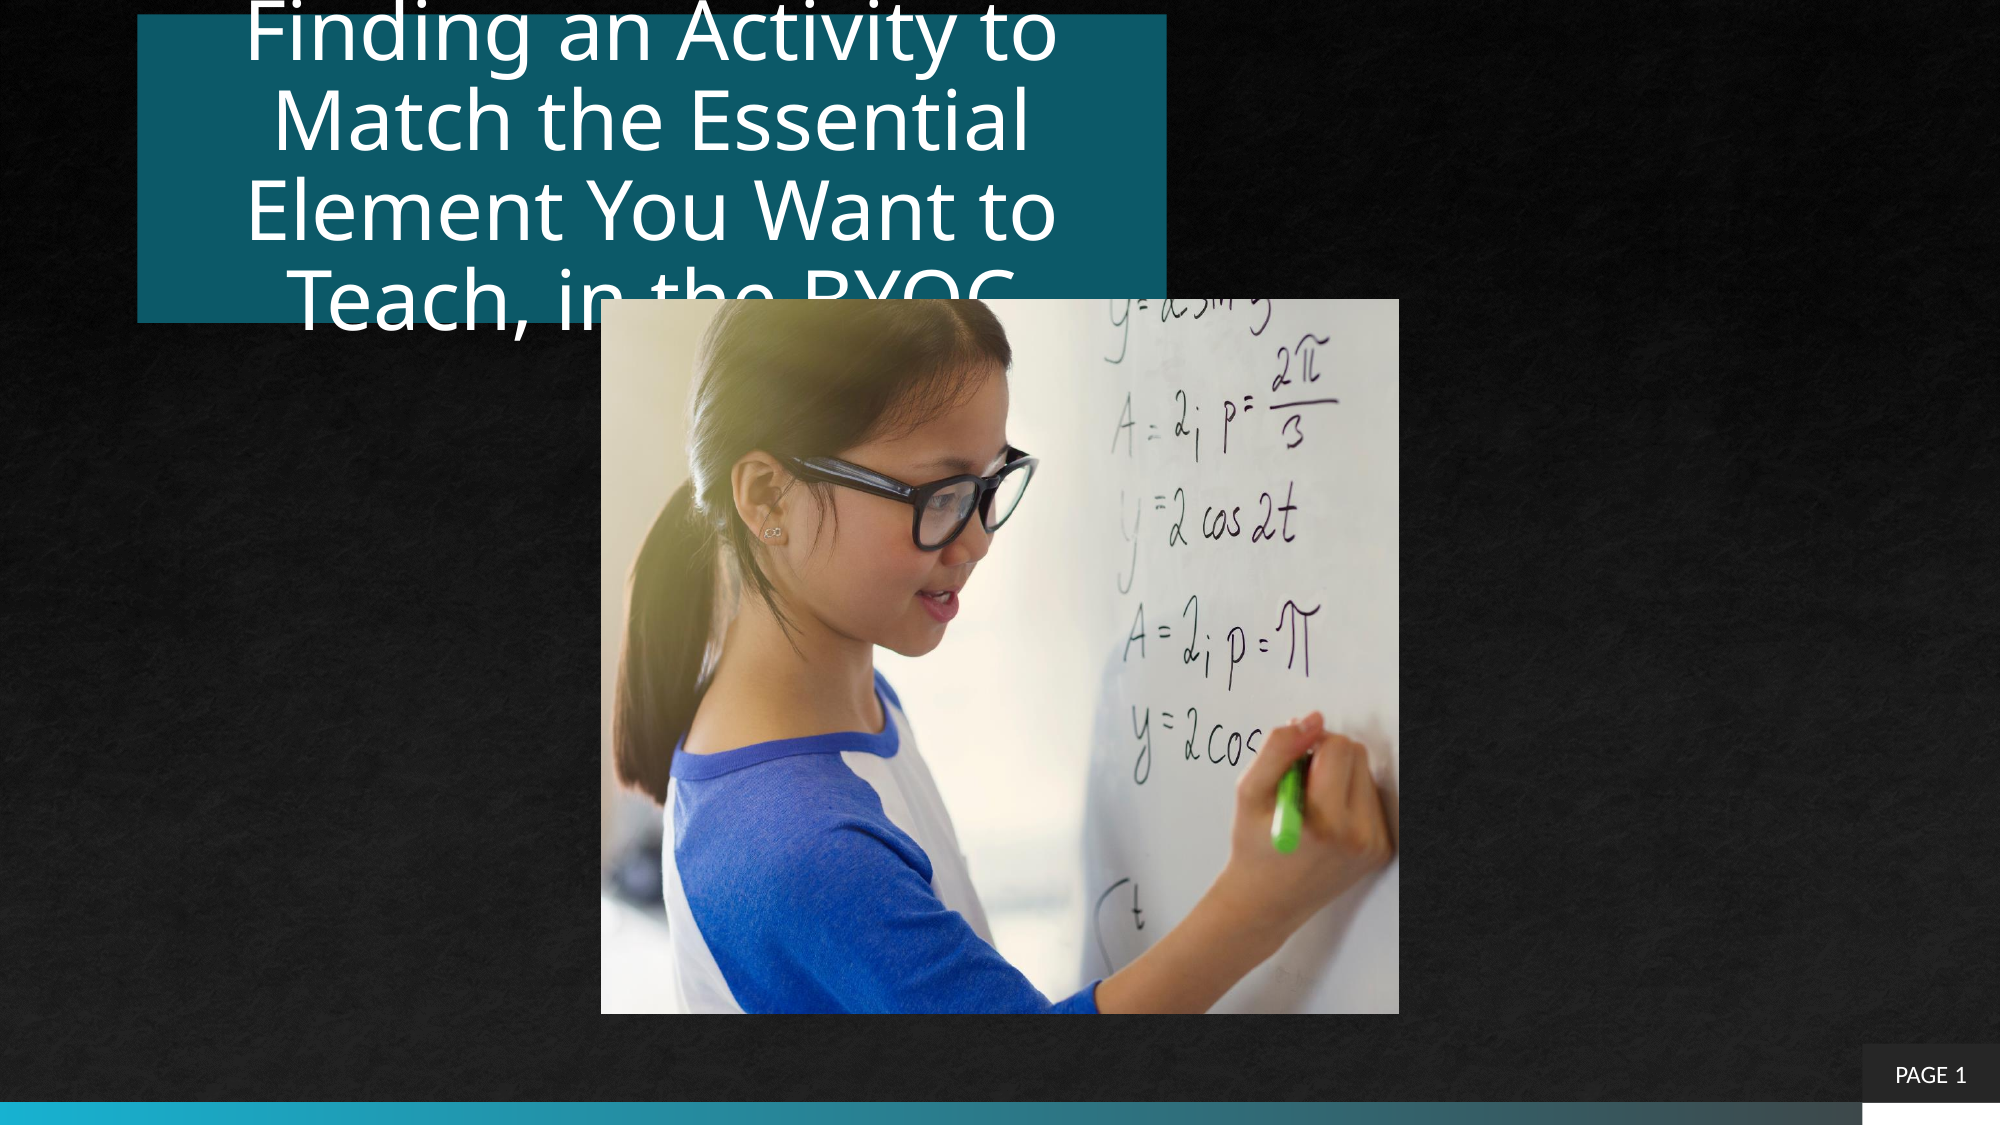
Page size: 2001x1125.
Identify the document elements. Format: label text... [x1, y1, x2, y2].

title Finding an Activity to Match the Essential Element You Want to Teach, in the BYOC [137, 14, 1167, 323]
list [601, 299, 1399, 1014]
picture [0, 0, 2000, 1103]
slide_number PAGE 1 [1862, 1043, 2000, 1103]
